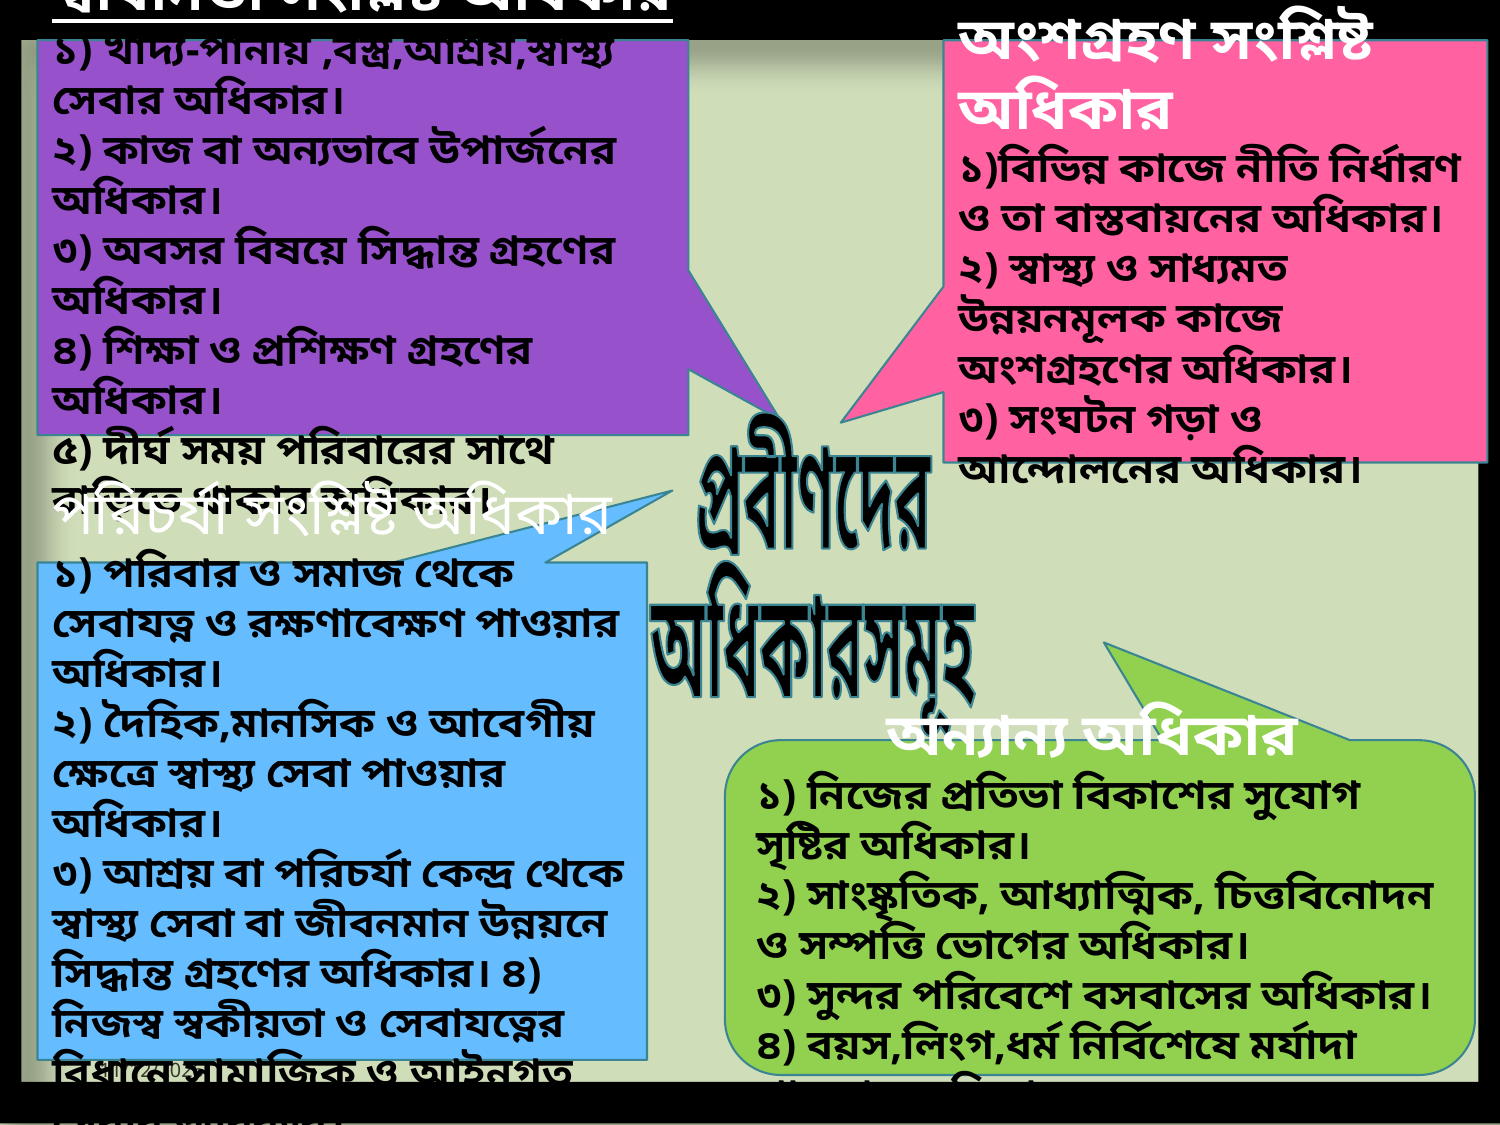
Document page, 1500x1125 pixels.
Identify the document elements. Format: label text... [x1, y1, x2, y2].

text_box প্রবীণদের অধিকারসমূহ [697, 411, 933, 556]
text_box প্রবীণদের অধিকারসমূহ [723, 593, 976, 739]
text_box অংশগ্রহণ সংশ্লিষ্ট অধিকার ১)বিভিন্ন কাজে নীতি নির্ধারণ ও তা বাস্তবায়নের অধিকার। ২) স্বাস্থ্য ও সাধ্যমত উন্নয়নমূলক কাজে অংশগ্রহণের অধিকার। ৩) সংঘটন গড়া ও আন্দোলনের অধিকার। [839, 39, 1489, 464]
text_box অন্যান্য অধিকার ১) নিজের প্রতিভা বিকাশের সুযোগ সৃষ্টির অধিকার। ২) সাংষ্কৃতিক, আধ্যাত্মিক, চিত্তবিনোদন ও সম্পত্তি ভোগের অধিকার। ৩) সুন্দর পরিবেশে বসবাসের অধিকার। ৪) বয়স,লিংগ,ধর্ম নির্বিশেষে মর্যাদা পাওয়ার অধিকার। [723, 641, 1476, 1077]
text_box প্রবীণদের অধিকারসমূহ [649, 559, 751, 699]
text_box পরিচর্যা সংশ্লিষ্ট অধিকার ১) পরিবার ও সমাজ থেকে সেবাযত্ন ও রক্ষণাবেক্ষণ পাওয়ার অধিকার। ২) দৈহিক,মানসিক ও আবেগীয় ক্ষেত্রে স্বাস্থ্য সেবা পাওয়ার অধিকার। ৩) আশ্রয় বা পরিচর্যা কেন্দ্র থেকে স্বাস্থ্য সেবা বা জীবনমান উন্নয়নে সিদ্ধান্ত গ্রহণের অধিকার। ৪) নিজস্ব স্বকীয়তা ও সেবাযত্নের বিধানে সামাজিক ও আইনগত সেবার অধিকার। [36, 489, 674, 1061]
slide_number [84, 1061, 591, 1081]
text_box স্বাধীনতা সংশ্লিষ্ট অধিকার ১) খাদ্য-পানীয় ,বস্ত্র,আশ্রয়,স্বাস্থ্য সেবার অধিকার। ২) কাজ বা অন্যভাবে উপার্জনের অধিকার। ৩) অবসর বিষয়ে সিদ্ধান্ত গ্রহণের অধিকার। ৪) শিক্ষা ও প্রশিক্ষণ গ্রহণের অধিকার। ৫) দীর্ঘ সময় পরিবারের সাথে বাড়িতে থাকার অধিকার। [36, 39, 779, 437]
text_box [0, 0, 1500, 1124]
